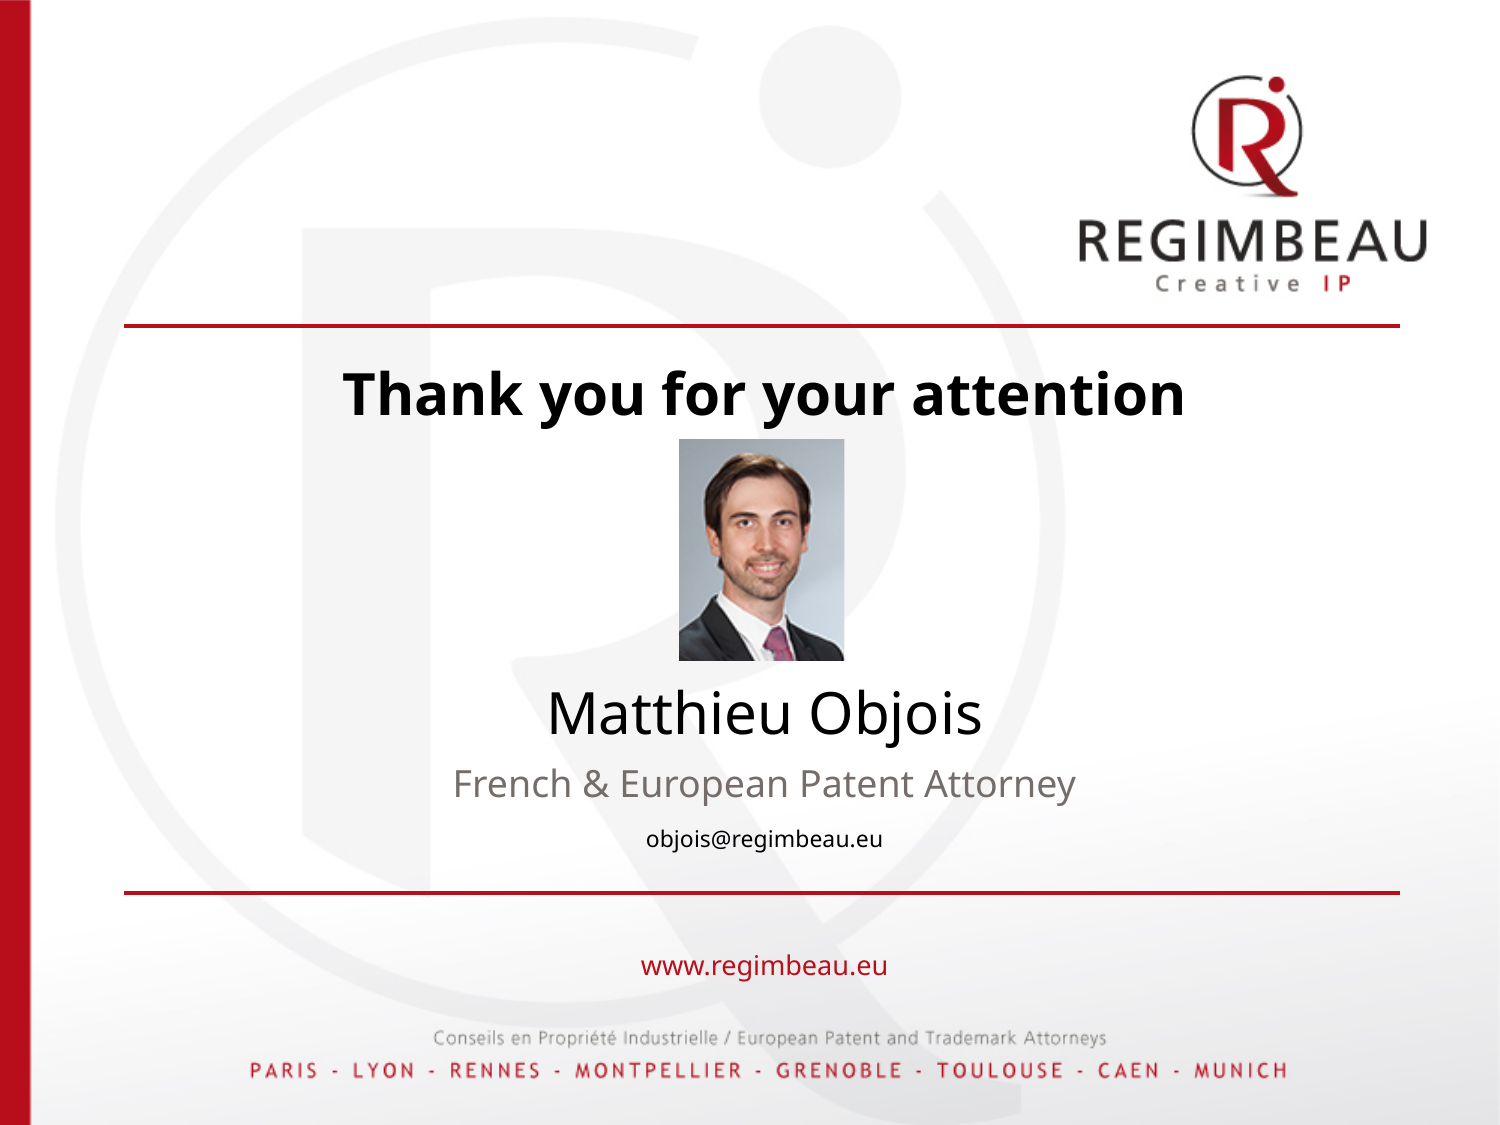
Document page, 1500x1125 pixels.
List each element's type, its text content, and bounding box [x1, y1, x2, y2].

text_box Thank you for your attention [29, 350, 1500, 435]
text_box objois@regimbeau.eu [29, 810, 1500, 860]
text_box French & European Patent Attorney [29, 751, 1500, 810]
text_box www.regimbeau.eu [29, 938, 1500, 988]
picture [0, 0, 1500, 1125]
text_box Matthieu Objois [29, 668, 1500, 751]
